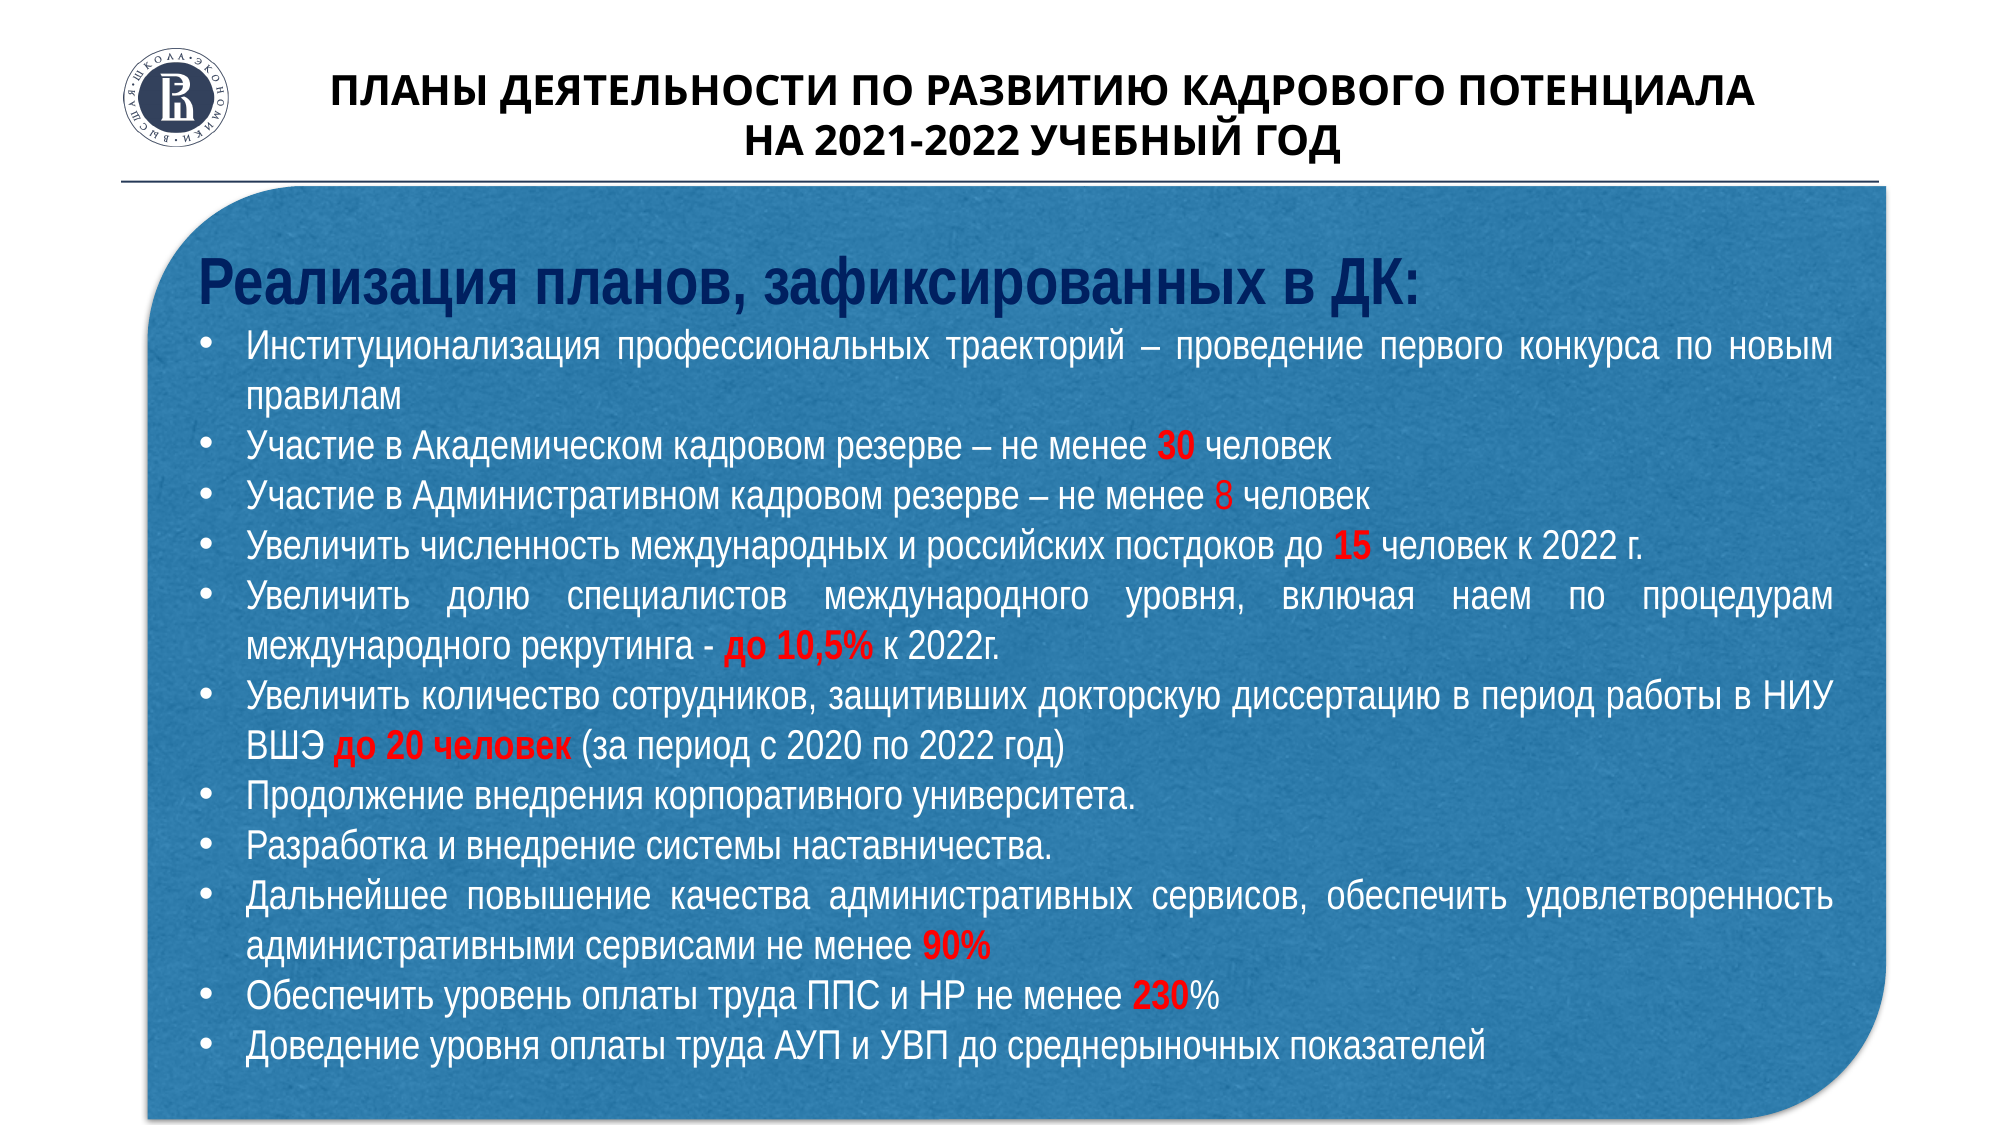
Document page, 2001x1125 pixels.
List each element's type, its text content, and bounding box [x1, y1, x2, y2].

picture [123, 48, 229, 147]
title планы деятельности ПО РАЗВИТИЮ КАДРОВОГО ПОТЕНЦИАЛА на 2021-2022 учебный год [282, 56, 1802, 186]
text_box Реализация планов, зафиксированных в ДК: Институционализация профессиональных траекторий – проведение первого конкурса по новым правилам Участие в Академическом кадровом резерве – не менее 30 человек Участие в Административном кадровом резерве – не менее 8 человек Увеличить численность международных и российских постдоков до 15 человек к 2022 г. Увеличить долю специалистов международного уровня, включая наем по процедурам международного рекрутинга - до 10,5% к 2022г. Увеличить количество сотрудников, защитивших докторскую диссертацию в период работы в НИУ ВШЭ до 20 человек (за период с 2020 по 2022 год) Продолжение внедрения корпоративного университета. Разработка и внедрение системы наставничества. Дальнейшее повышение качества административных сервисов, обеспечить удовлетворенность административными сервисами не менее 90% Обеспечить уровень оплаты труда ППС и НР не менее 230% Доведение уровня оплаты труда АУП и УВП до среднерыночных показателей [147, 186, 1887, 1120]
